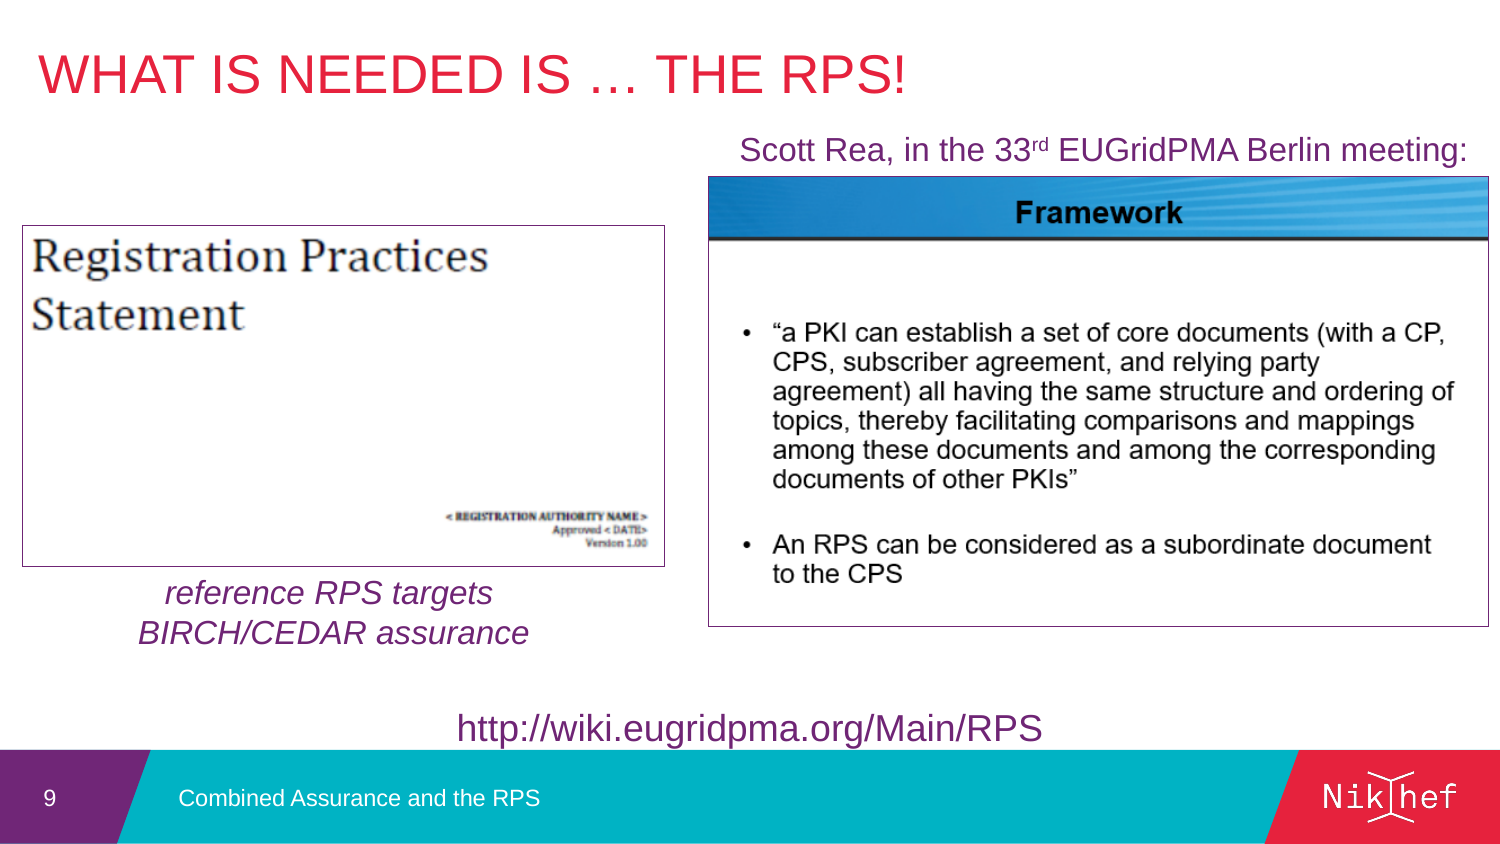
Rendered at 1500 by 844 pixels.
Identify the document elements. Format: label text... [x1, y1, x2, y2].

text_box http://wiki.eugridpma.org/Main/RPS [433, 695, 1067, 758]
picture [707, 176, 1489, 628]
list What is needed is … the RPS! [38, 38, 1462, 106]
text_box reference RPS targets BIRCH/CEDAR assurance [129, 567, 539, 660]
picture [22, 224, 665, 567]
slide_number 9 [42, 782, 73, 812]
text_box Scott Rea, in the 33rd EUGridPMA Berlin meeting: [671, 120, 1500, 177]
footer Combined Assurance and the RPS [163, 755, 1244, 838]
picture [1324, 771, 1456, 823]
